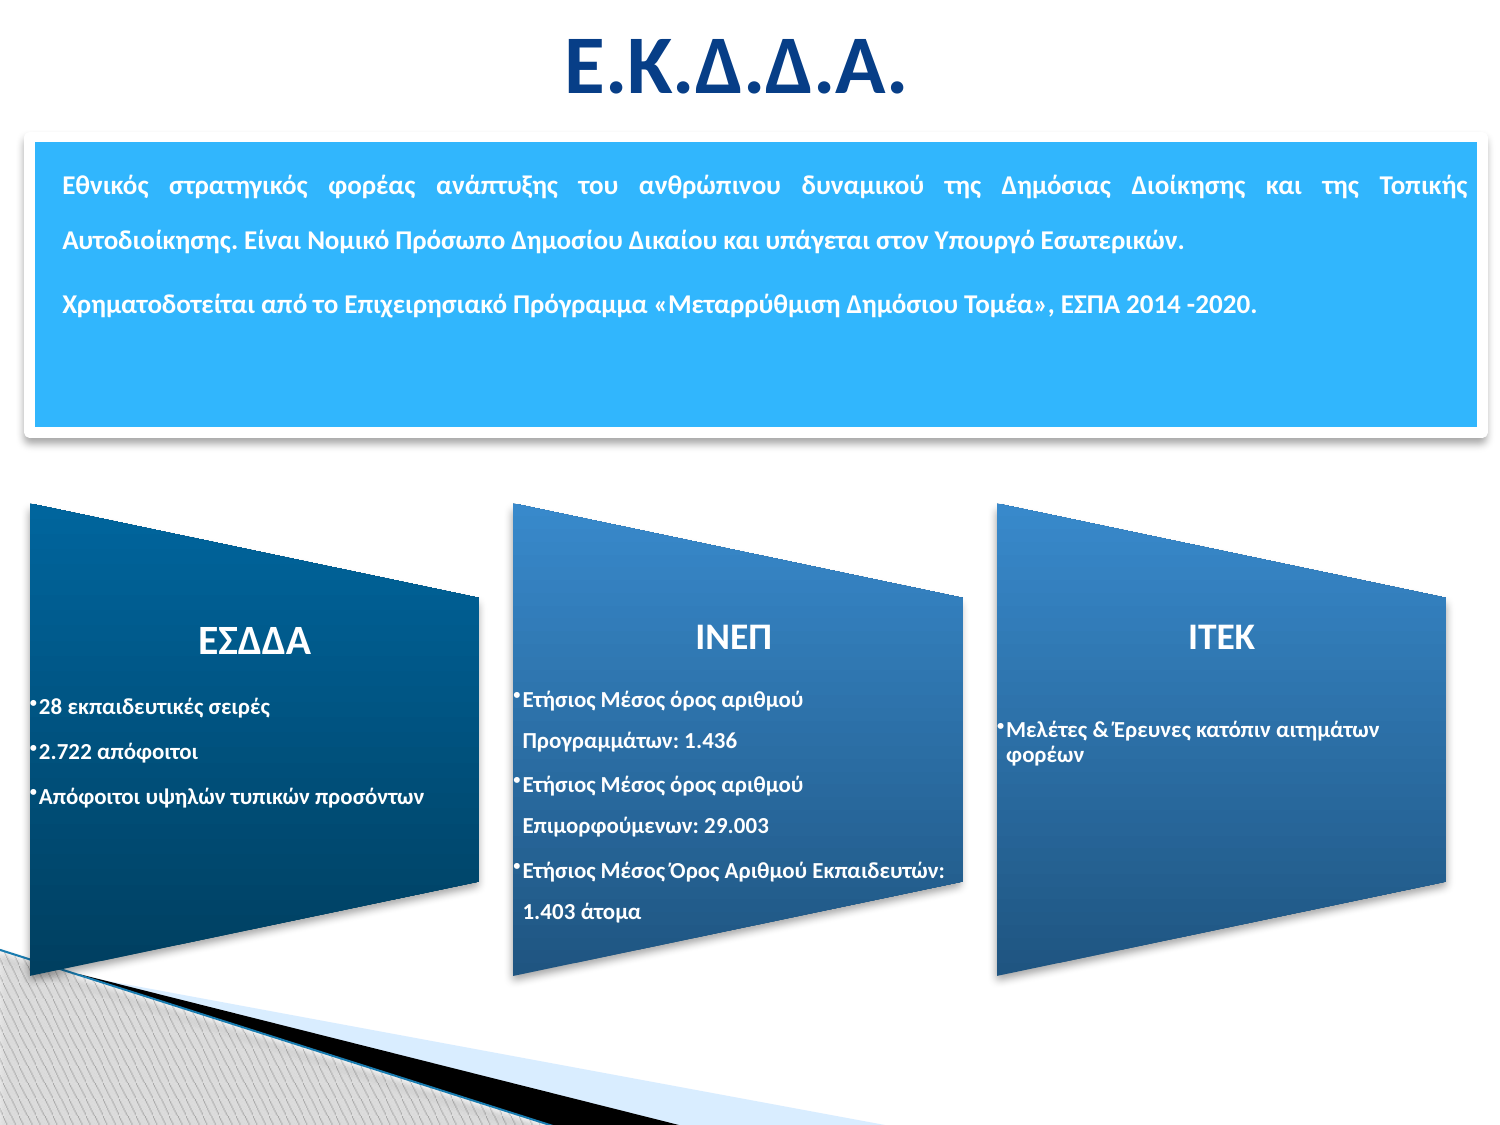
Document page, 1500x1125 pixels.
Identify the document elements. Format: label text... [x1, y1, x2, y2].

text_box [29, 503, 1448, 977]
list Εθνικός στρατηγικός φορέας ανάπτυξης του ανθρώπινου δυναμικού της Δημόσιας Διοίκησης και της Τοπικής Αυτοδιοίκησης. Είναι Νομικό Πρόσωπο Δημοσίου Δικαίου και υπάγεται στον Υπουργό Εσωτερικών. Χρηματοδοτείται από το Επιχειρησιακό Πρόγραμμα «Μεταρρύθμιση Δημόσιου Τομέα», ΕΣΠΑ 2014 -2020. [24, 132, 1488, 438]
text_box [11, 715, 1465, 1125]
title Ε.Κ.Δ.Δ.Α. [61, 19, 1412, 102]
